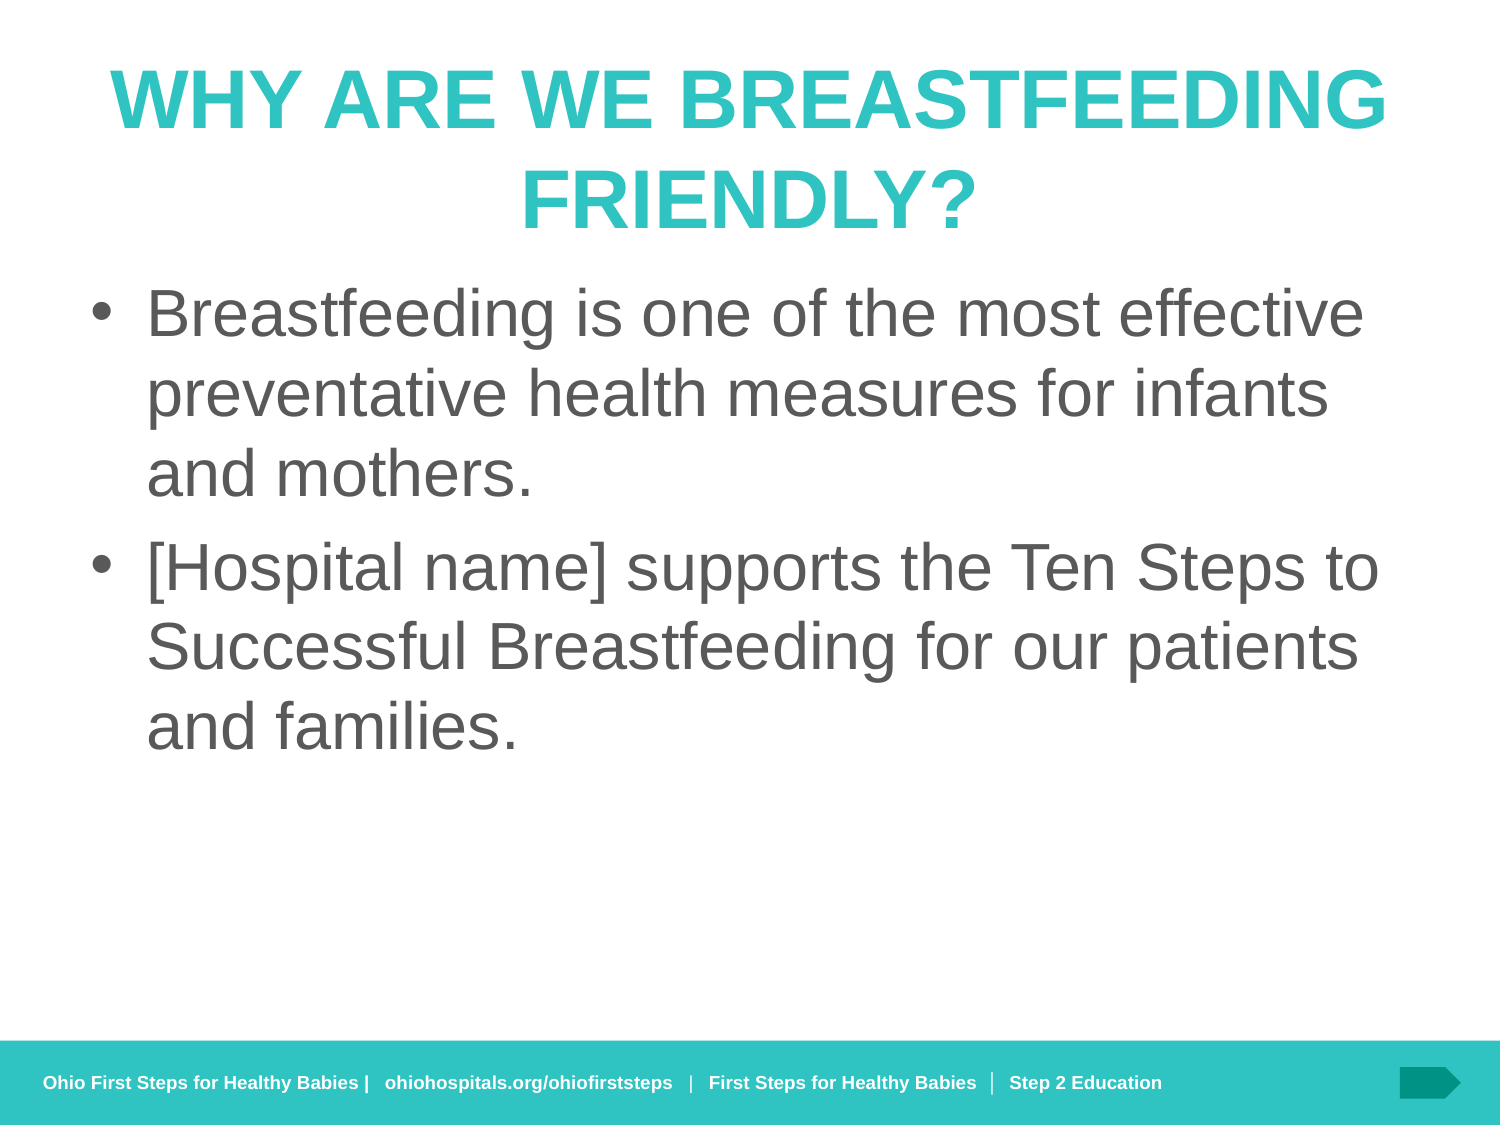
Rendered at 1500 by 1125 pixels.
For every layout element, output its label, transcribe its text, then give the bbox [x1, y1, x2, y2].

list Breastfeeding is one of the most effective preventative health measures for infants and mothers. [Hospital name] supports the Ten Steps to Successful Breastfeeding for our patients and families. [75, 262, 1425, 1005]
title Why are we Breastfeeding Friendly? [38, 78, 1462, 213]
footer First Steps for Healthy Babies │ Step 2 Education [693, 1059, 1186, 1105]
